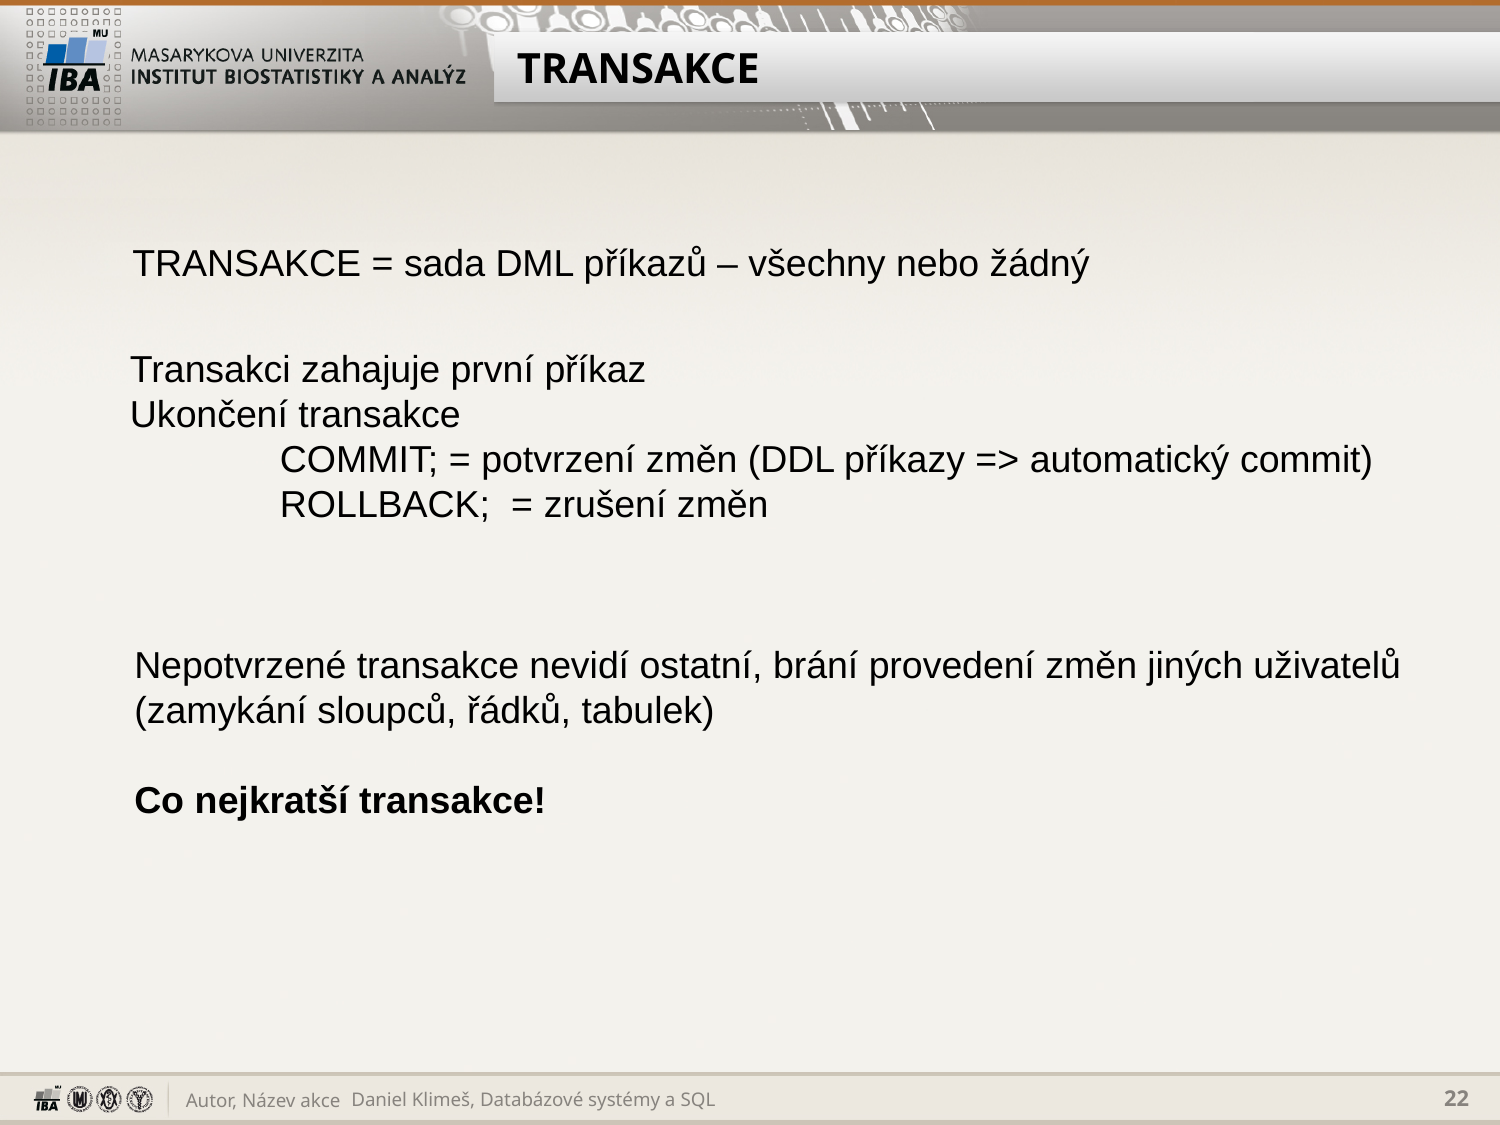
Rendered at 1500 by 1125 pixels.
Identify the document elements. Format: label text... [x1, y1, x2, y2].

footer Daniel Klimeš, Databázové systémy a SQL [336, 1079, 1341, 1124]
slide_number 22 [1340, 1080, 1485, 1118]
text_box Transakci zahajuje první příkaz Ukončení transakce COMMIT; = potvrzení změn (DDL příkazy => automatický commit) ROLLBACK; = zrušení změn [115, 337, 1389, 533]
title TRANSAKCE [501, 31, 1471, 104]
picture [0, 0, 1500, 1125]
text_box TRANSAKCE = sada DML příkazů – všechny nebo žádný [117, 231, 1105, 292]
text_box Nepotvrzené transakce nevidí ostatní, brání provedení změn jiných uživatelů (zamykání sloupců, řádků, tabulek) Co nejkratší transakce! [119, 633, 1427, 828]
